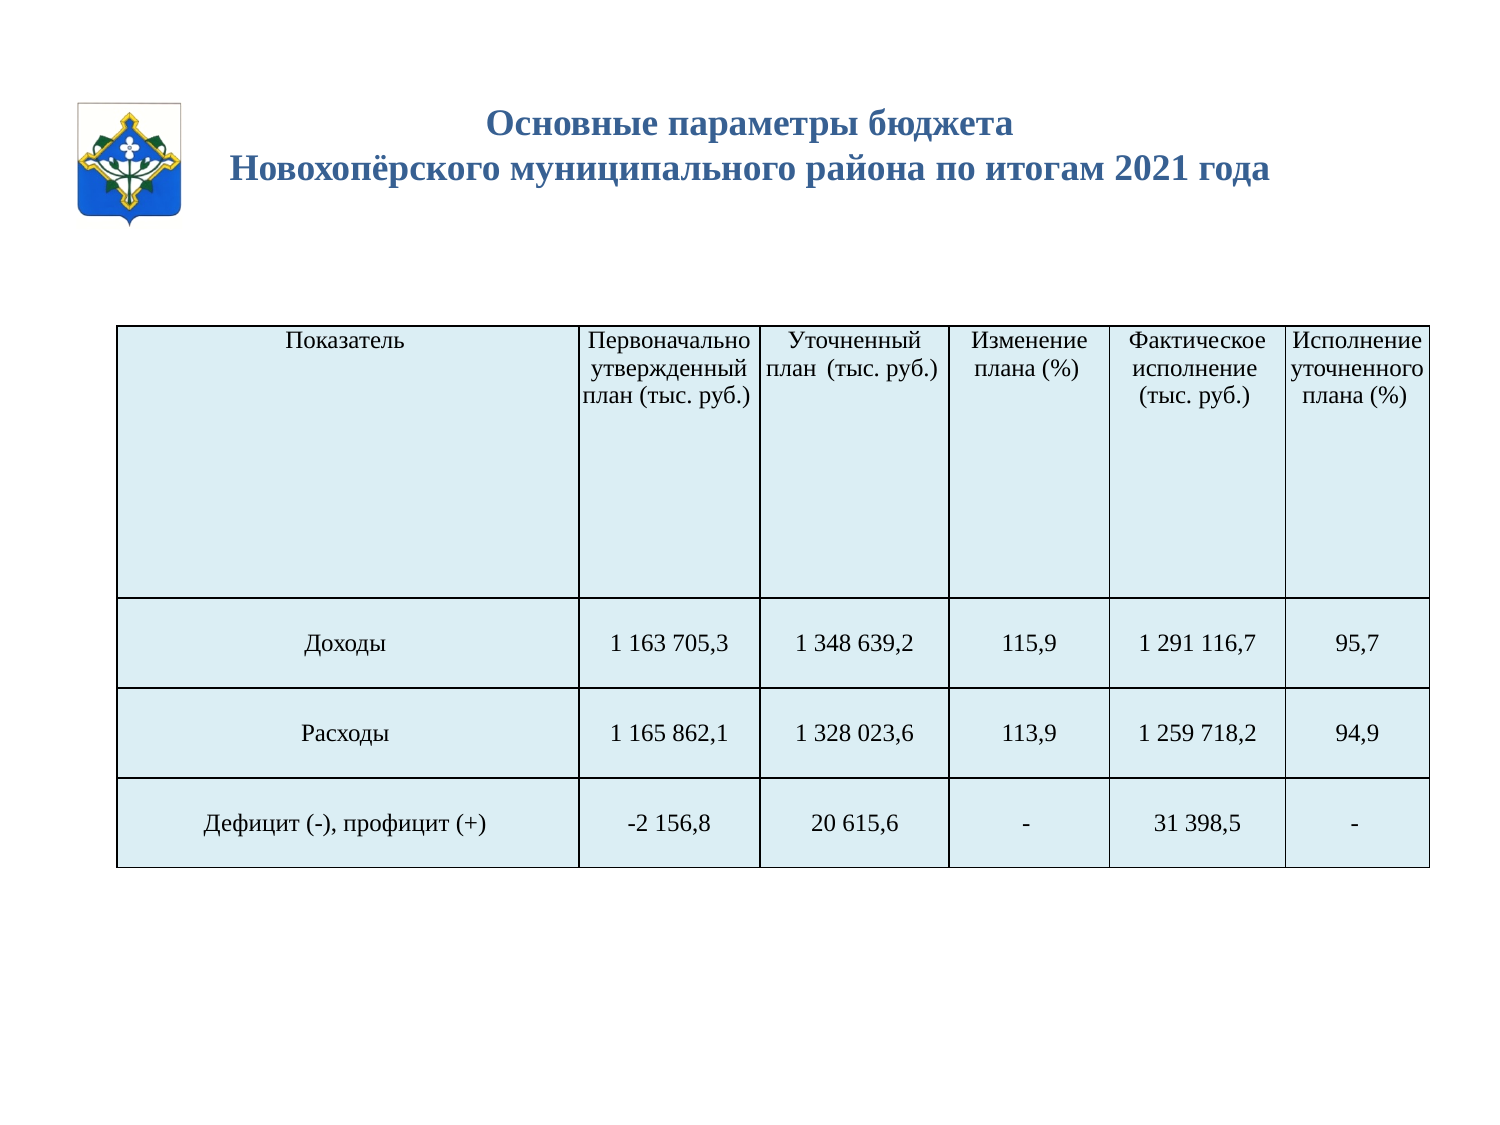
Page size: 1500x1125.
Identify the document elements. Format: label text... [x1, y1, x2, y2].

table_header Первоначально утвержденный план (тыс. руб.) [580, 327, 759, 597]
text_box Основные параметры бюджета Новохопёрского муниципального района по итогам 2021 года [0, 0, 1500, 196]
table_cell 1 165 862,1 [580, 689, 759, 777]
table_cell 1 259 718,2 [1110, 689, 1285, 777]
table_header Уточненный план (тыс. руб.) [761, 327, 948, 508]
table_cell 115,9 [950, 599, 1109, 687]
table_cell 113,9 [950, 689, 1109, 777]
table_cell 1 348 639,2 [761, 599, 948, 687]
table_header Изменение плана (%) [950, 327, 1109, 597]
table_cell - [950, 779, 1109, 867]
table_cell 1 291 116,7 [1110, 599, 1285, 687]
table_cell 31 398,5 [1110, 779, 1285, 867]
table_cell Доходы [118, 599, 578, 687]
table_cell 20 615,6 [761, 779, 948, 867]
table_header Исполнение уточненного плана (%) [1286, 327, 1429, 597]
table_cell Дефицит (-), профицит (+) [118, 779, 578, 867]
table_cell Расходы [118, 689, 578, 777]
table_cell [761, 508, 948, 597]
picture [76, 101, 183, 230]
table_header Фактическое исполнение (тыс. руб.) [1110, 327, 1285, 508]
table_cell [1110, 508, 1285, 597]
table_cell 1 328 023,6 [761, 689, 948, 777]
table_cell 94,9 [1286, 689, 1429, 777]
table_header Показатель [118, 327, 578, 597]
table_cell 1 163 705,3 [580, 599, 759, 687]
table_cell - [1286, 779, 1429, 867]
table_cell -2 156,8 [580, 779, 759, 867]
table_cell 95,7 [1286, 599, 1429, 687]
